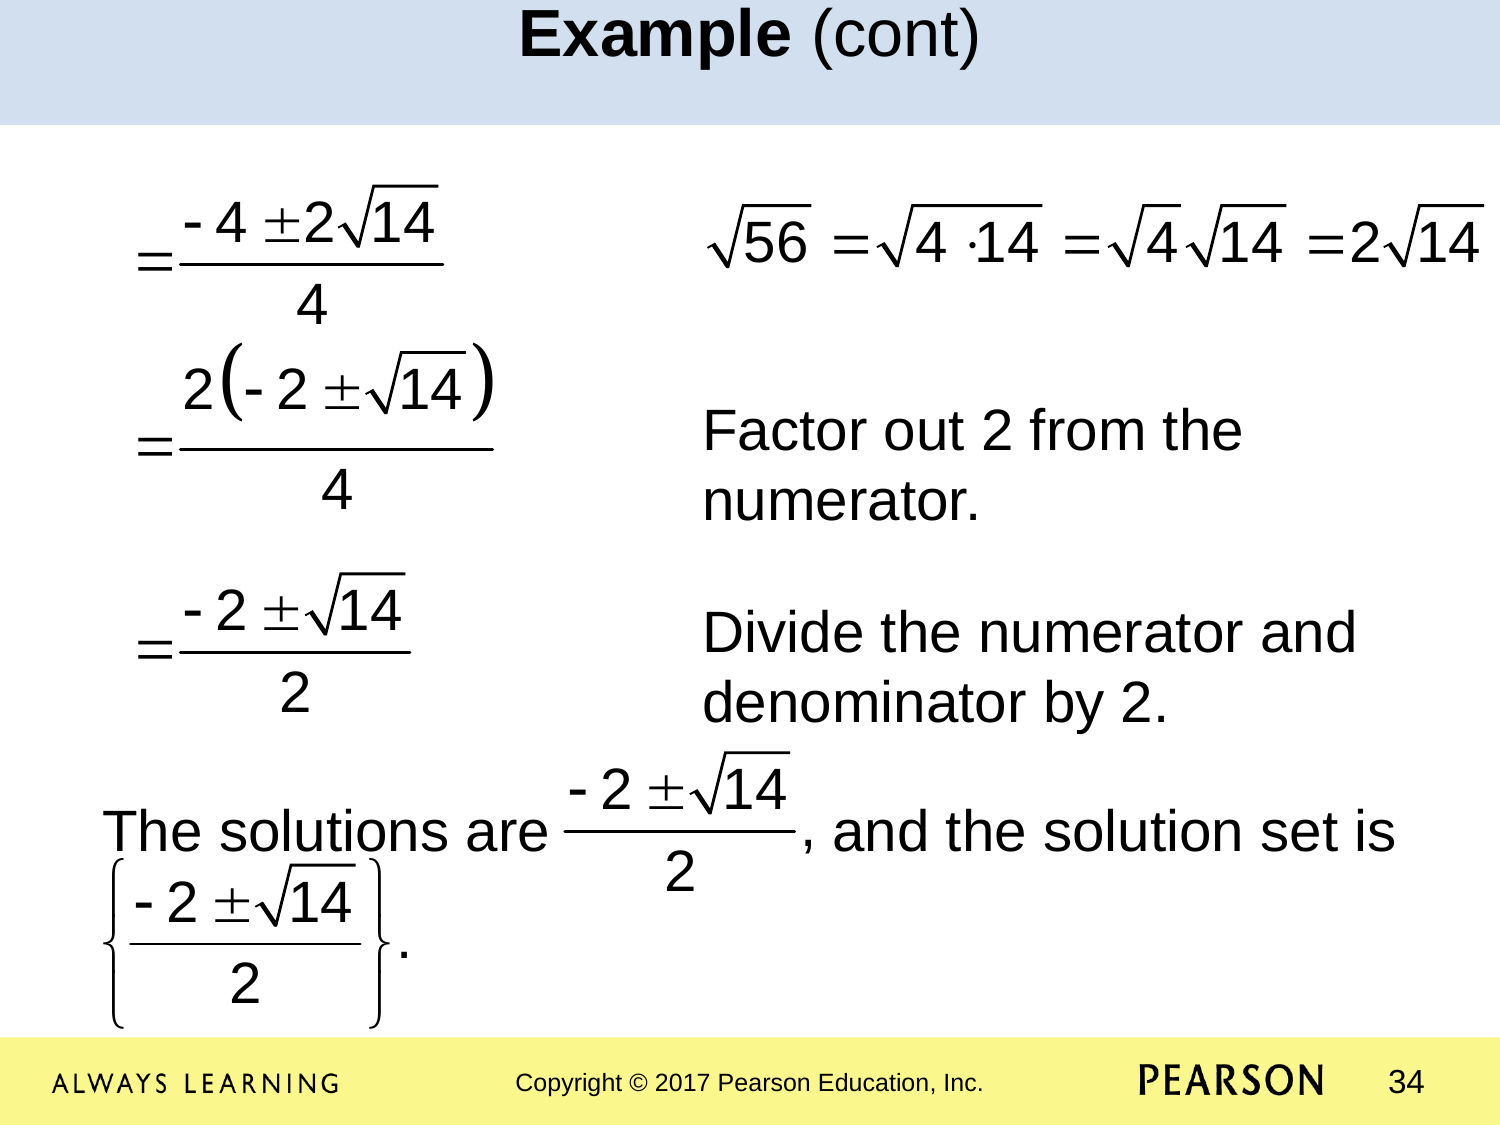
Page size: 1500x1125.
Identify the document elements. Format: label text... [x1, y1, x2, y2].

picture [51, 1072, 338, 1094]
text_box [128, 179, 448, 330]
picture [1137, 1062, 1325, 1097]
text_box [702, 199, 1489, 274]
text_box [128, 341, 498, 515]
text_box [95, 854, 413, 1034]
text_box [128, 566, 415, 718]
list Factor out 2 from the numerator. Divide the numerator and denominator by 2. The solutions are and the solution set is [87, 187, 1440, 1000]
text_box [560, 745, 818, 897]
